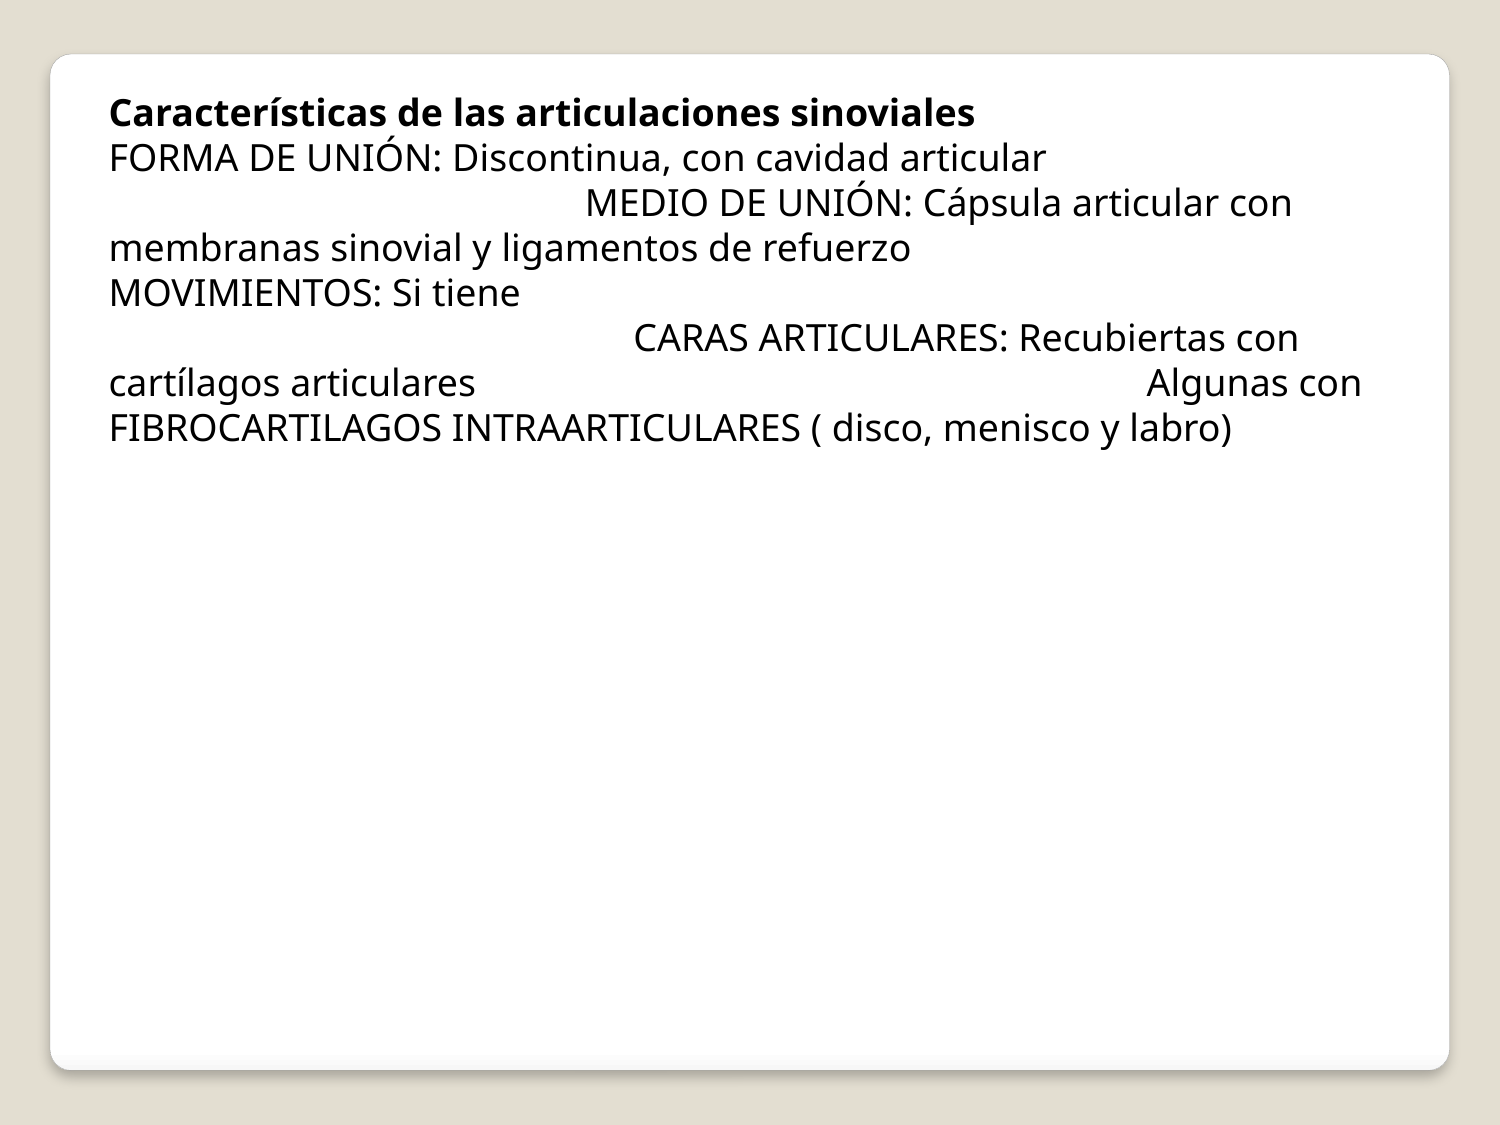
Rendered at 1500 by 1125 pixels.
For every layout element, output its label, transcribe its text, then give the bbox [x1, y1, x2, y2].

text_box Características de las articulaciones sinoviales FORMA DE UNIÓN: Discontinua, con cavidad articular MEDIO DE UNIÓN: Cápsula articular con membranas sinovial y ligamentos de refuerzo MOVIMIENTOS: Si tiene CARAS ARTICULARES: Recubiertas con cartílagos articulares Algunas con FIBROCARTILAGOS INTRAARTICULARES ( disco, menisco y labro) [93, 81, 1395, 502]
